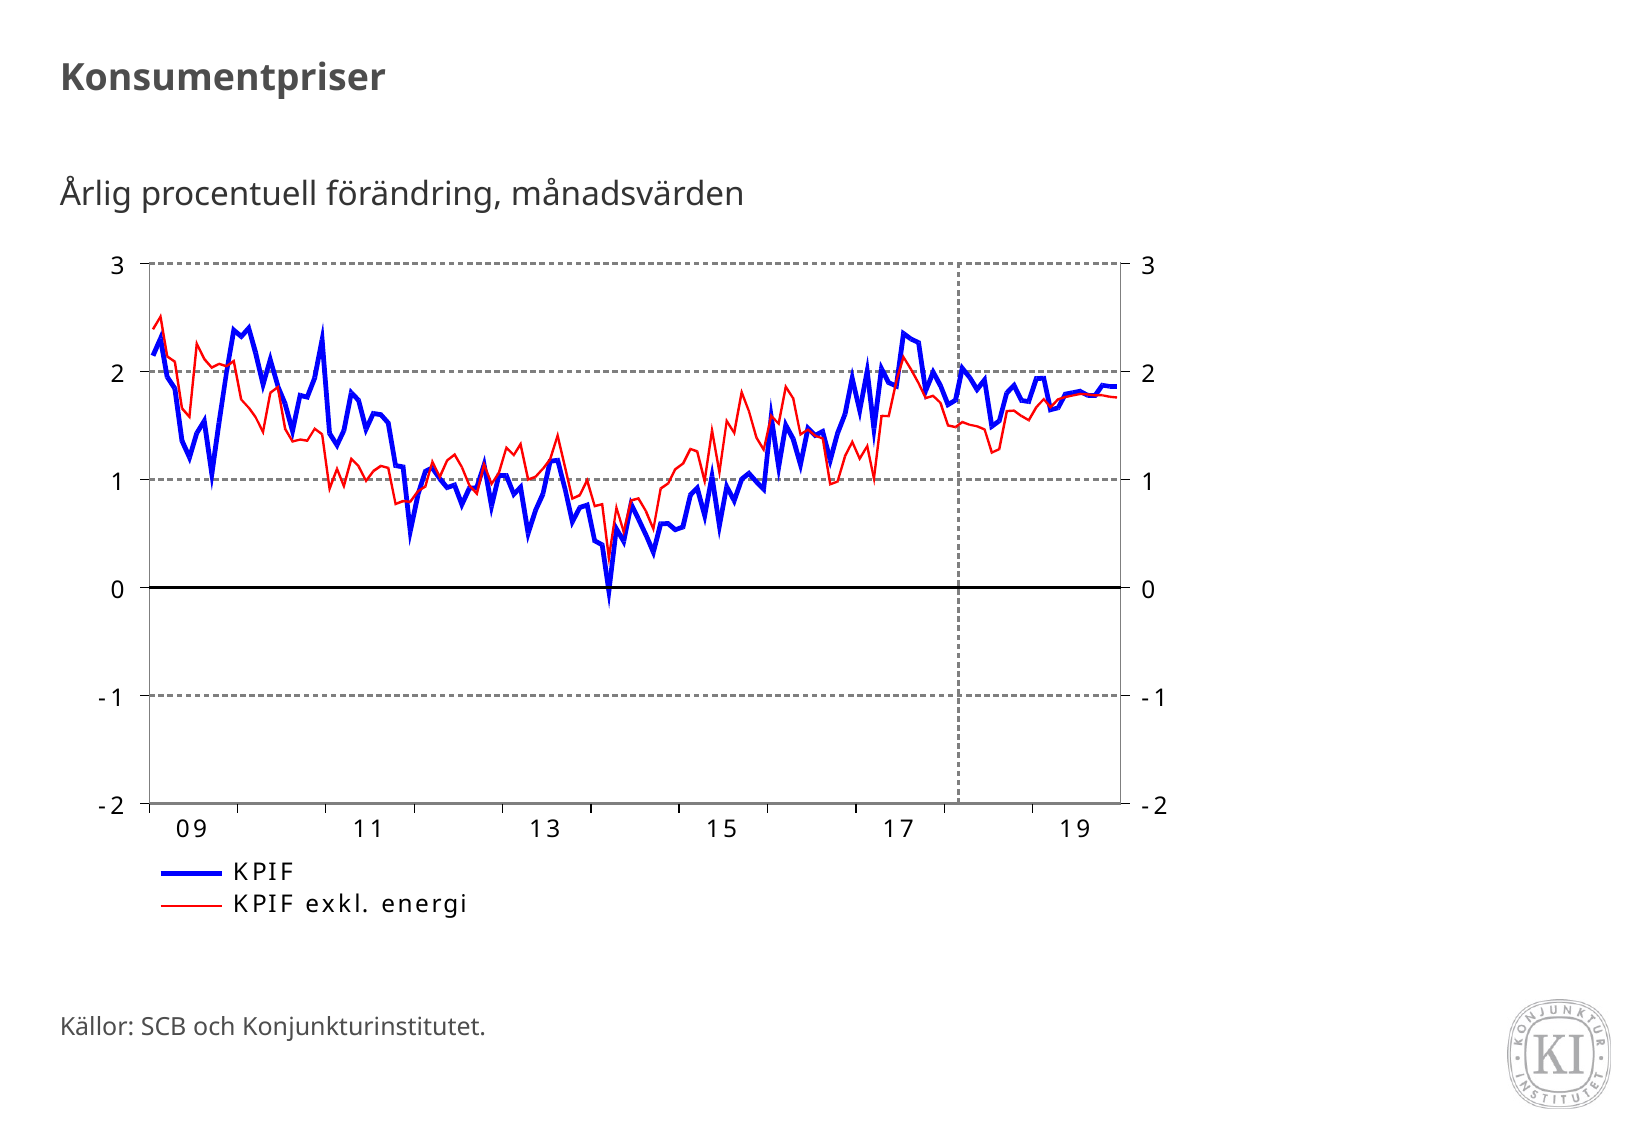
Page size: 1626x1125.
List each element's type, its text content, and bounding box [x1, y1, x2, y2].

title Konsumentpriser [44, 45, 1545, 114]
list Årlig procentuell förändring, månadsvärden [44, 125, 1545, 220]
subtitle Källor: SCB och Konjunkturinstitutet. [44, 1003, 1474, 1106]
picture [1507, 999, 1611, 1109]
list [59, 228, 1207, 946]
